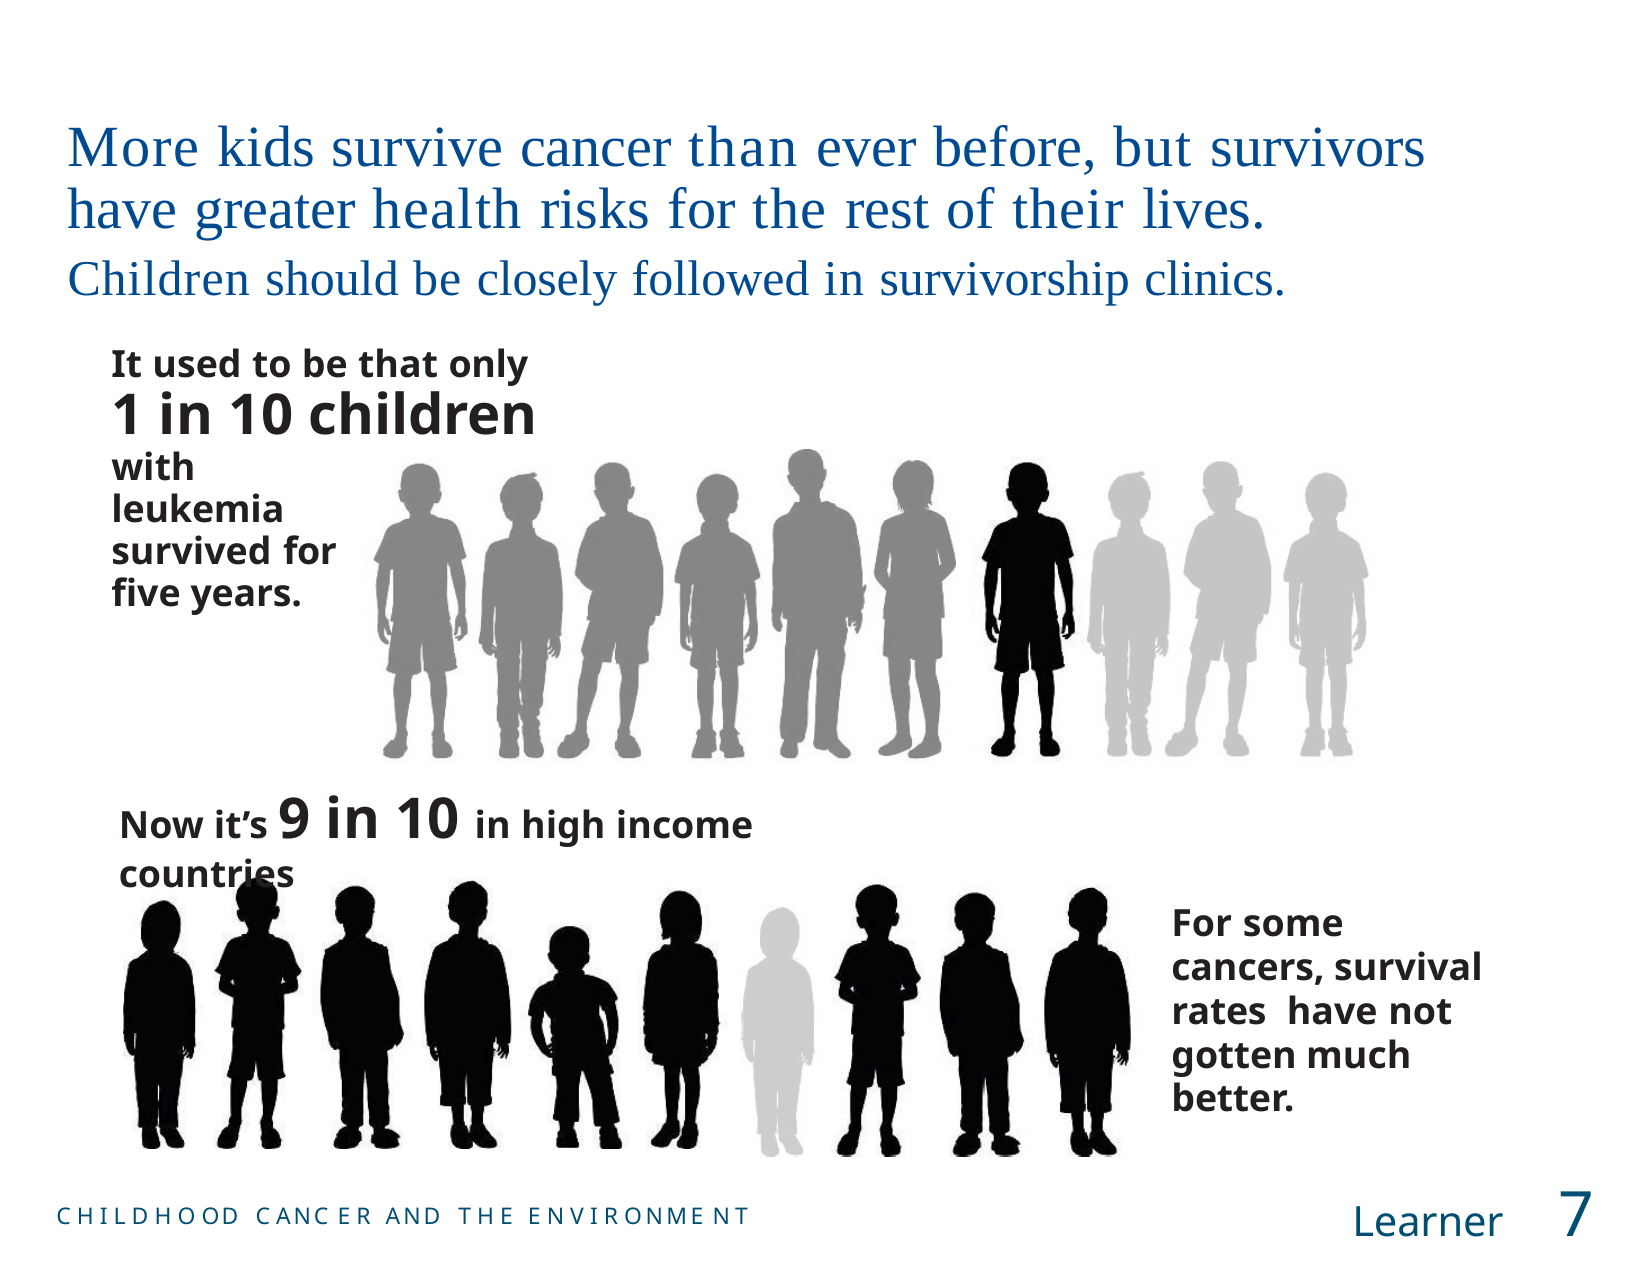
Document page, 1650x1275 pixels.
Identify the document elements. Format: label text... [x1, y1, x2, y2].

text_box C H I L D H O OD C ANC E R AND T H E E N V I R ONME N T [54, 1199, 800, 1230]
picture [123, 870, 728, 1149]
text_box Now it’s 9 in 10 in high income countries [116, 779, 906, 895]
title More kids survive cancer than ever before, but survivors have greater health risks for the rest of their lives. [65, 104, 1439, 329]
picture [741, 870, 1141, 1158]
text_box Children should be closely followed in survivorship clinics. It used to be that only 1 in 10 children with leukemia survived for five years. [65, 243, 1294, 614]
text_box For some cancers, survival rates have not gotten much better. [1169, 895, 1495, 1120]
picture [971, 448, 1374, 789]
picture [363, 448, 956, 765]
text_box Learner 7 [1350, 1171, 1596, 1249]
